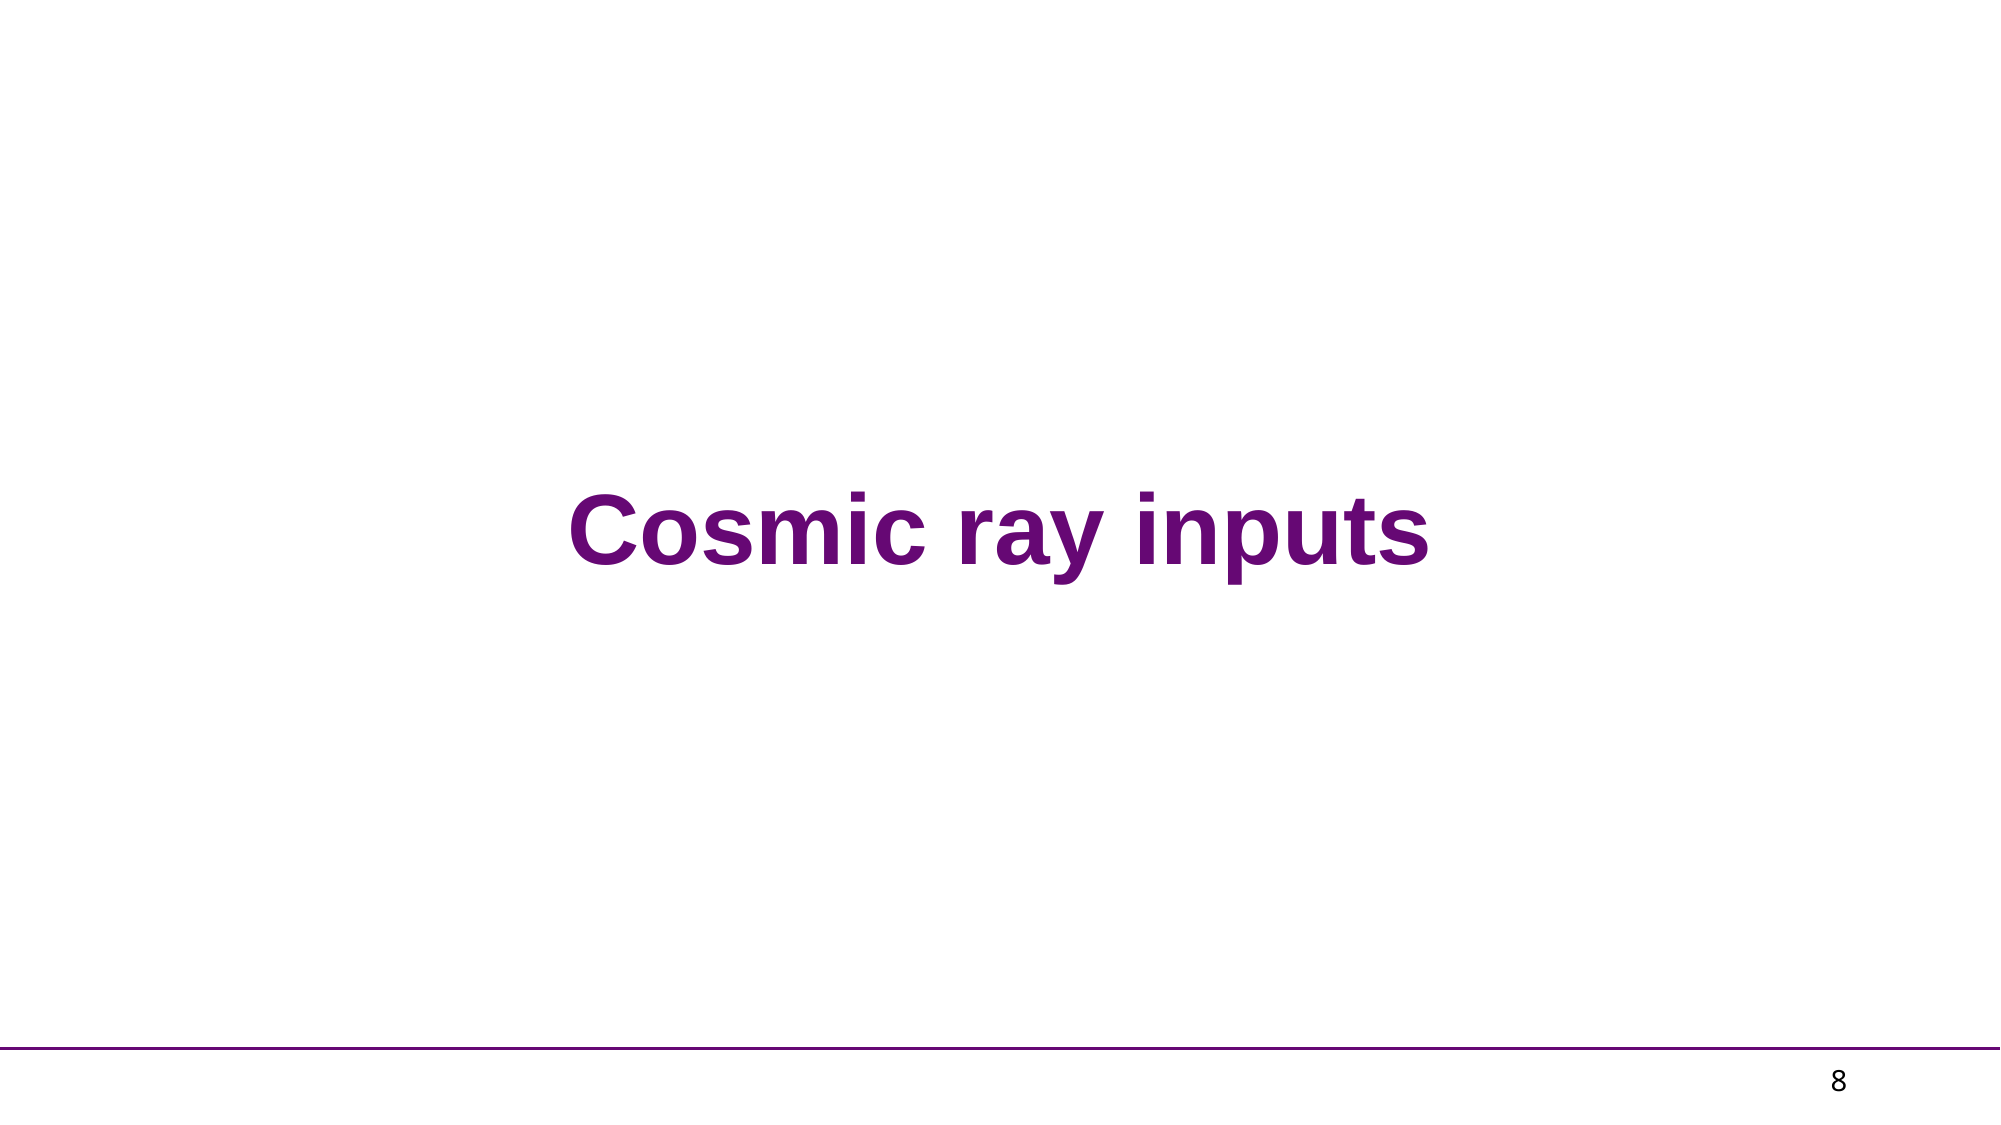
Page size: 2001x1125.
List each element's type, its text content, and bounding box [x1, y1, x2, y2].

title Cosmic ray inputs [137, 126, 1863, 594]
slide_number 8 [1412, 1052, 1863, 1113]
